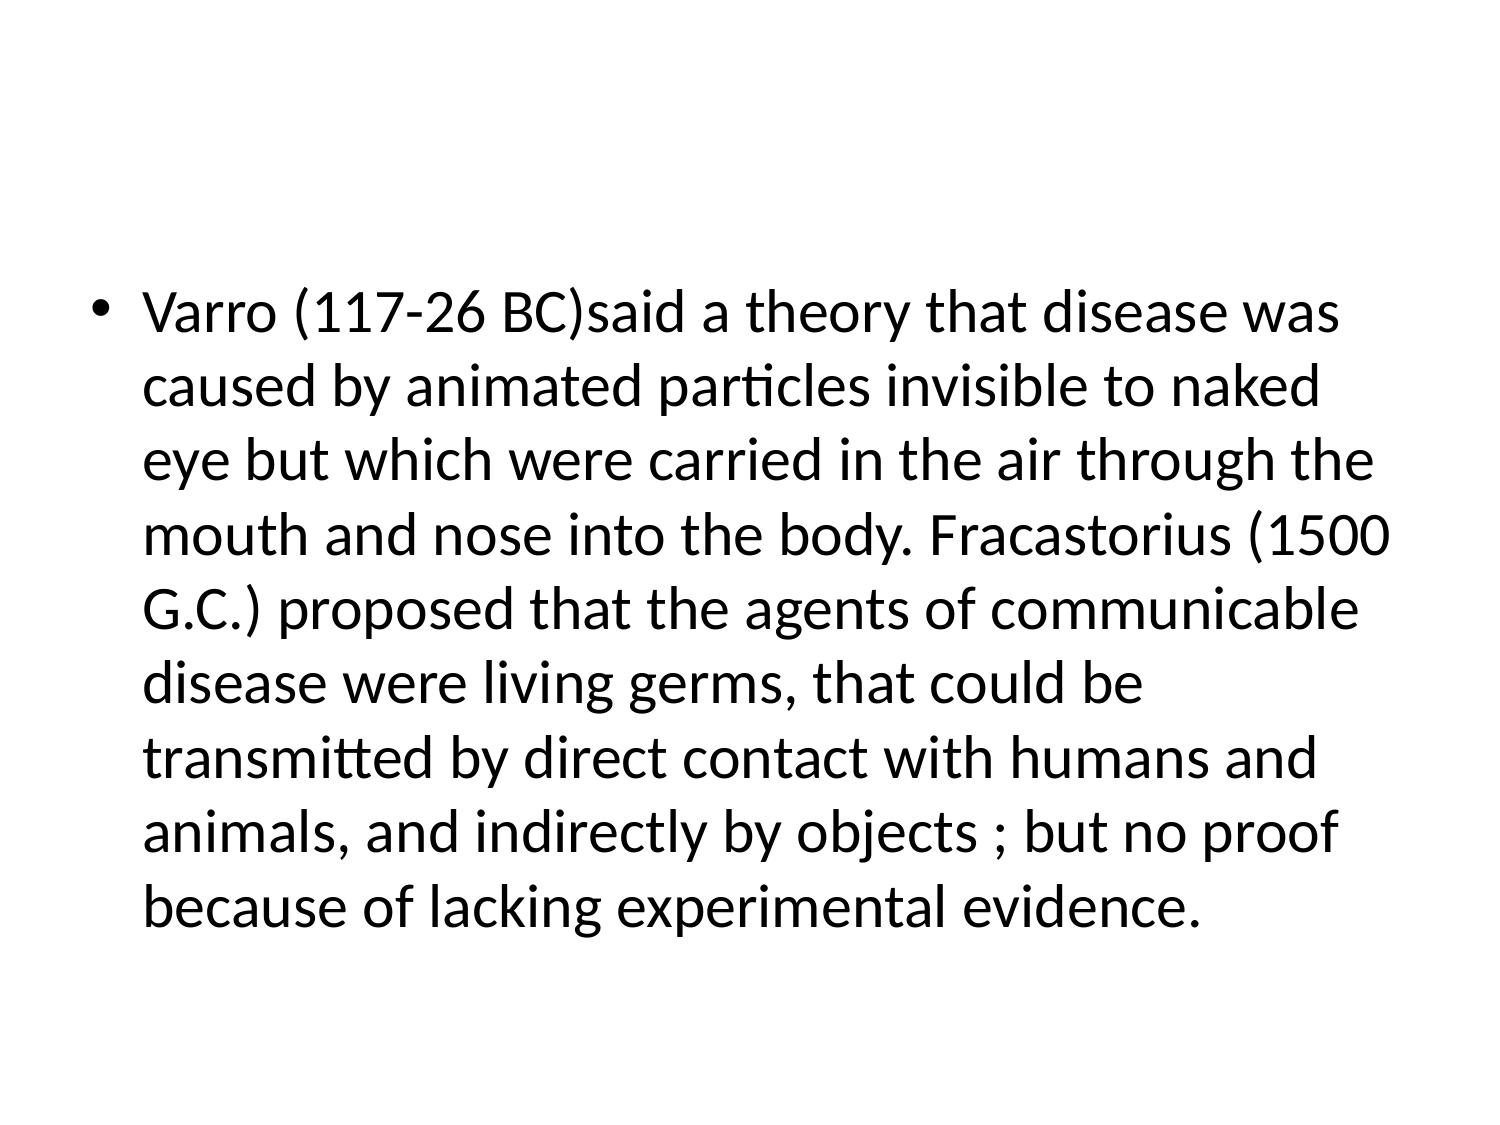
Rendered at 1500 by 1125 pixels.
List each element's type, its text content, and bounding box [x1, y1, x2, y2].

list Varro (117-26 BC)said a theory that disease was caused by animated particles invisible to naked eye but which were carried in the air through the mouth and nose into the body. Fracastorius (1500 G.C.) proposed that the agents of communicable disease were living germs, that could be transmitted by direct contact with humans and animals, and indirectly by objects ; but no proof because of lacking experimental evidence. [75, 262, 1425, 1005]
